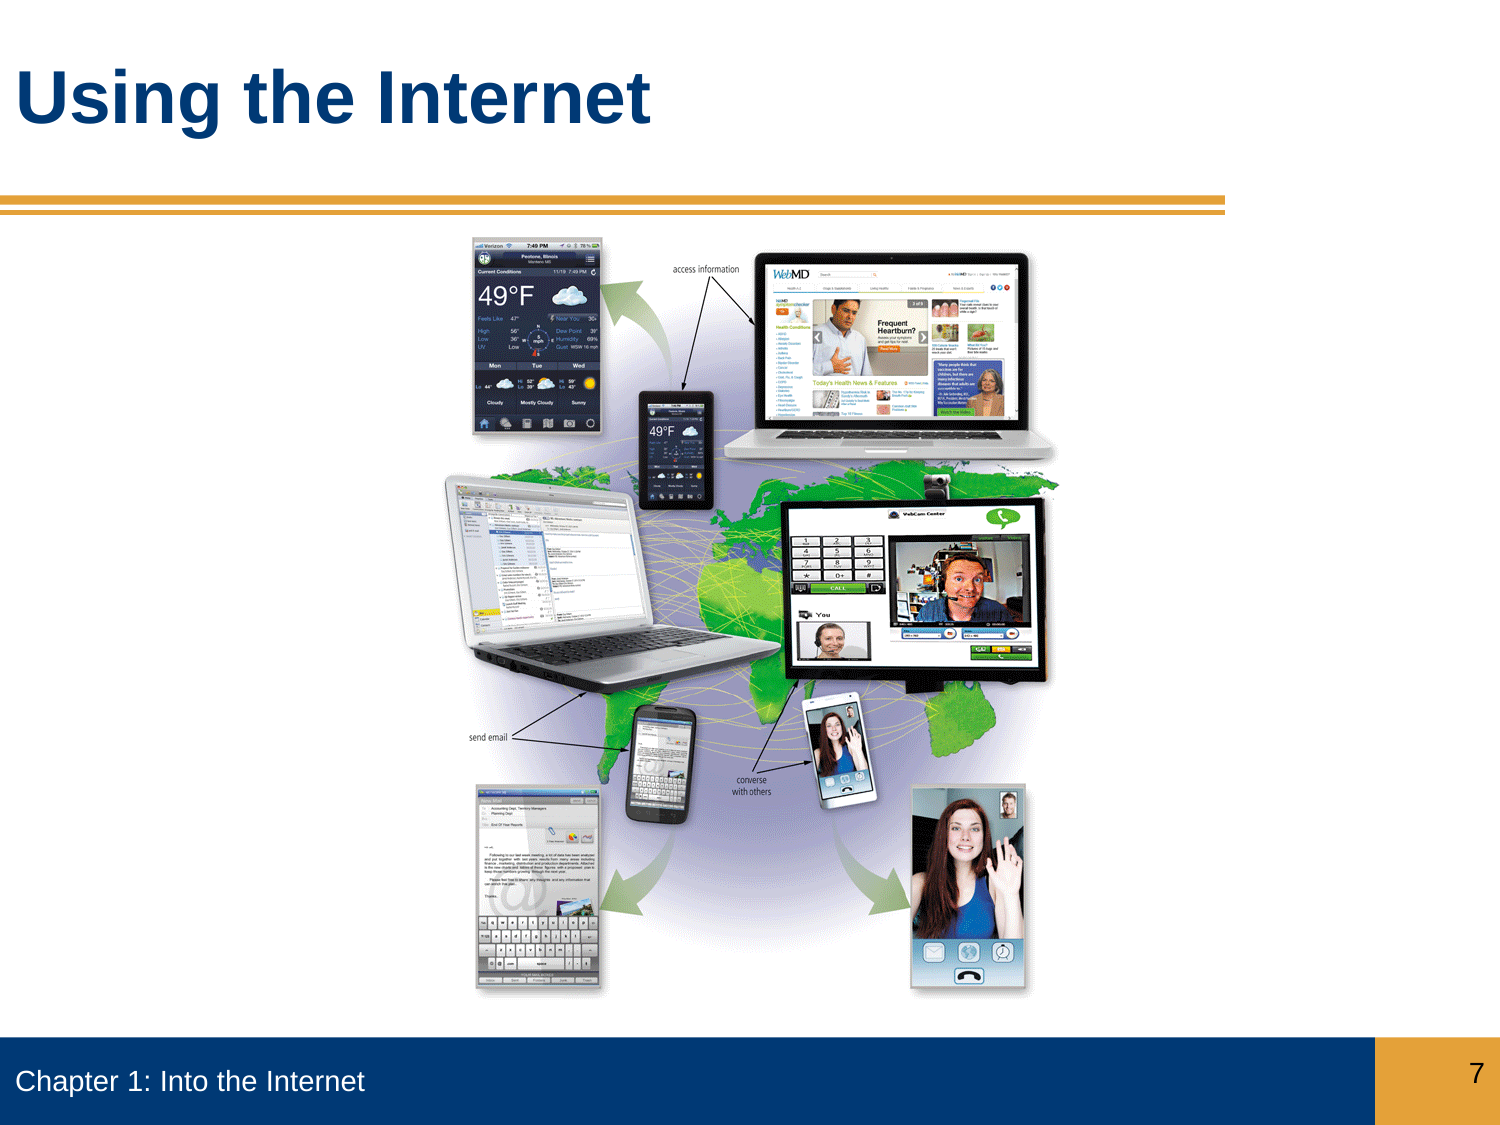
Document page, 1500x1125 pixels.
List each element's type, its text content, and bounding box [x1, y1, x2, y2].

title Using the Internet [0, 0, 1226, 188]
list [438, 237, 1061, 1001]
slide_number 7 [1374, 1046, 1500, 1125]
footer Chapter 1: Into the Internet [0, 1054, 626, 1125]
